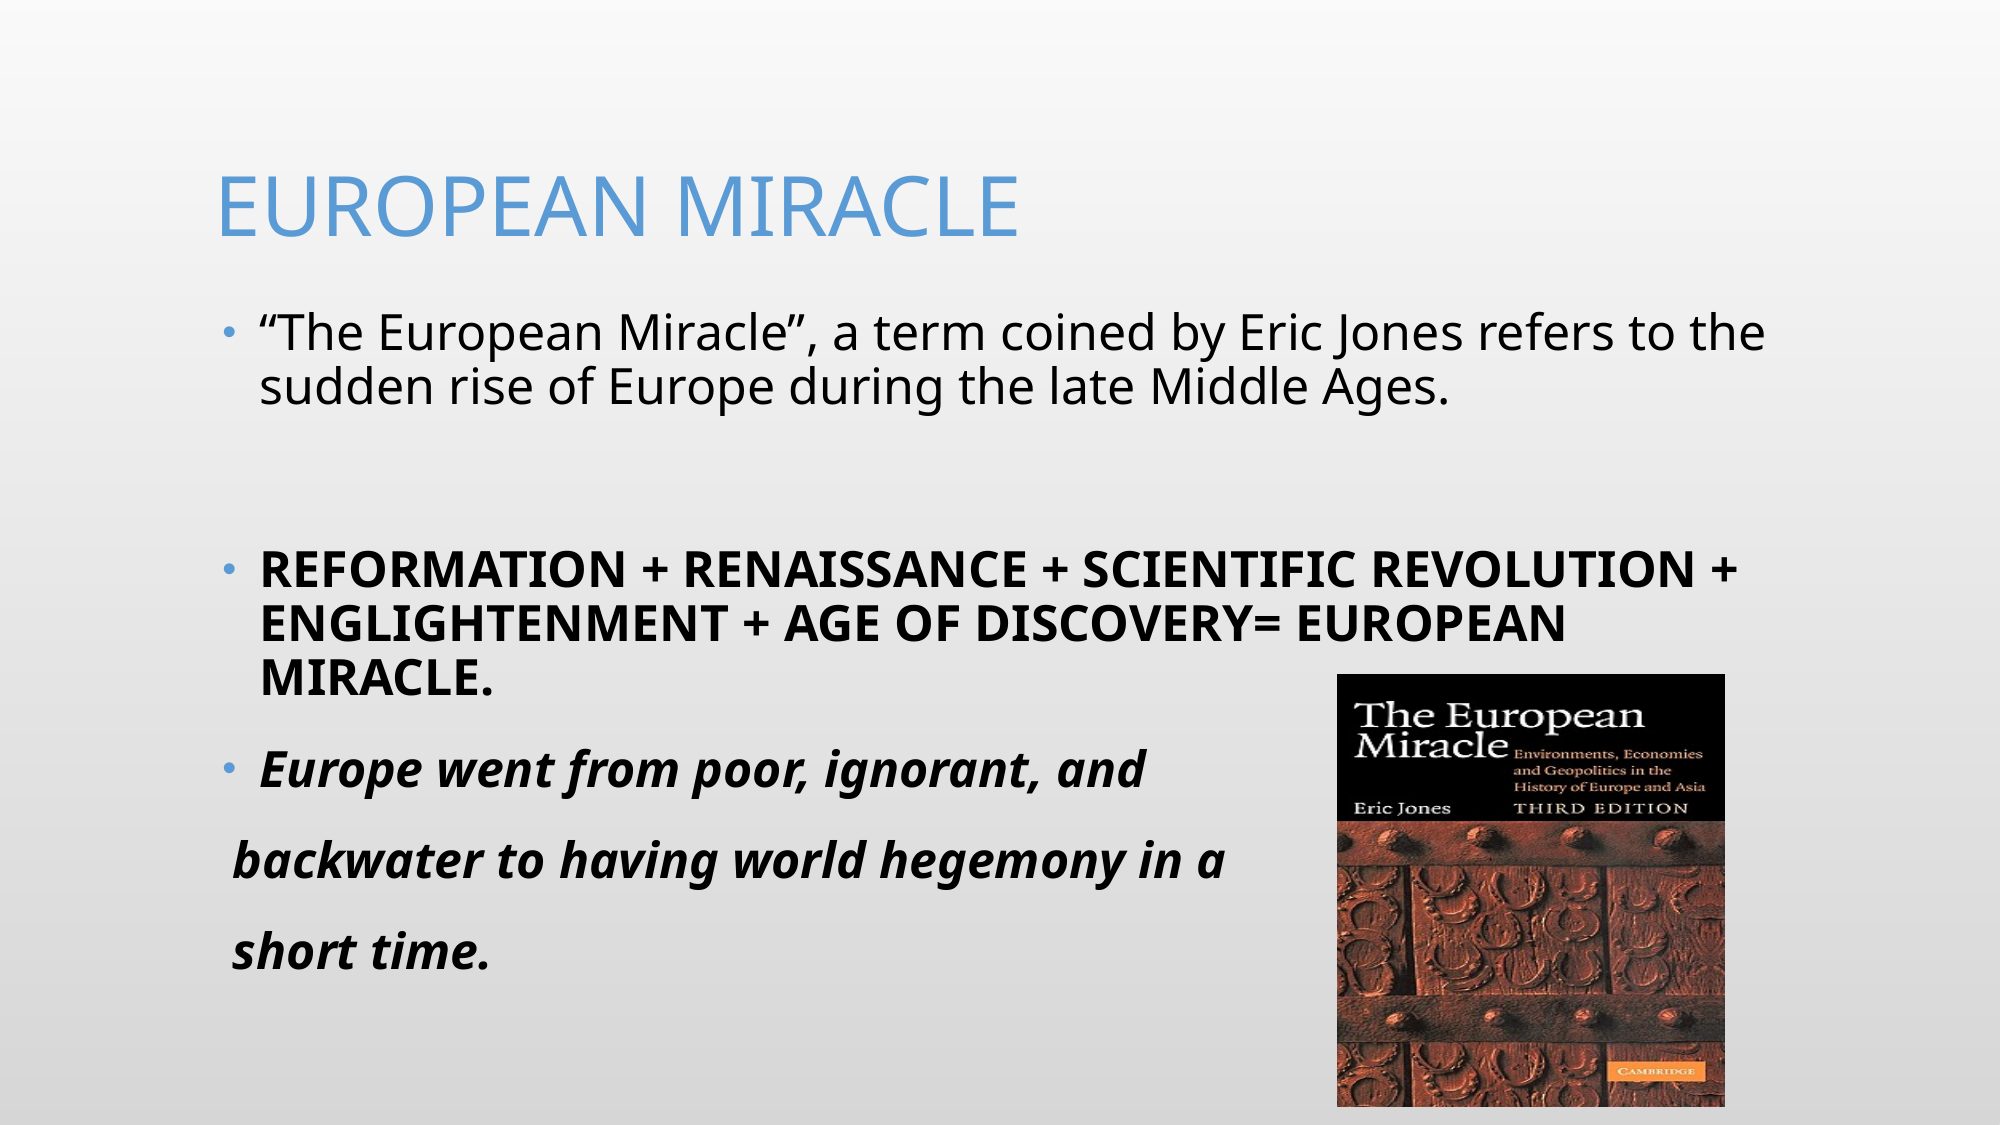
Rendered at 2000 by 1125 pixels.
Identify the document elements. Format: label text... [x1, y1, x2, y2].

picture [1337, 674, 1725, 1108]
list “The European Miracle”, a term coined by Eric Jones refers to the sudden rise of Europe during the late Middle Ages. REFORMATION + RENAISSANCE + SCIENTIFIC REVOLUTION + ENGLIGHTENMENT + AGE OF DISCOVERY= EUROPEAN MIRACLE. Europe went from poor, ignorant, and backwater to having world hegemony in a short time. [199, 299, 1800, 1013]
title European Miracle [199, 45, 1800, 263]
